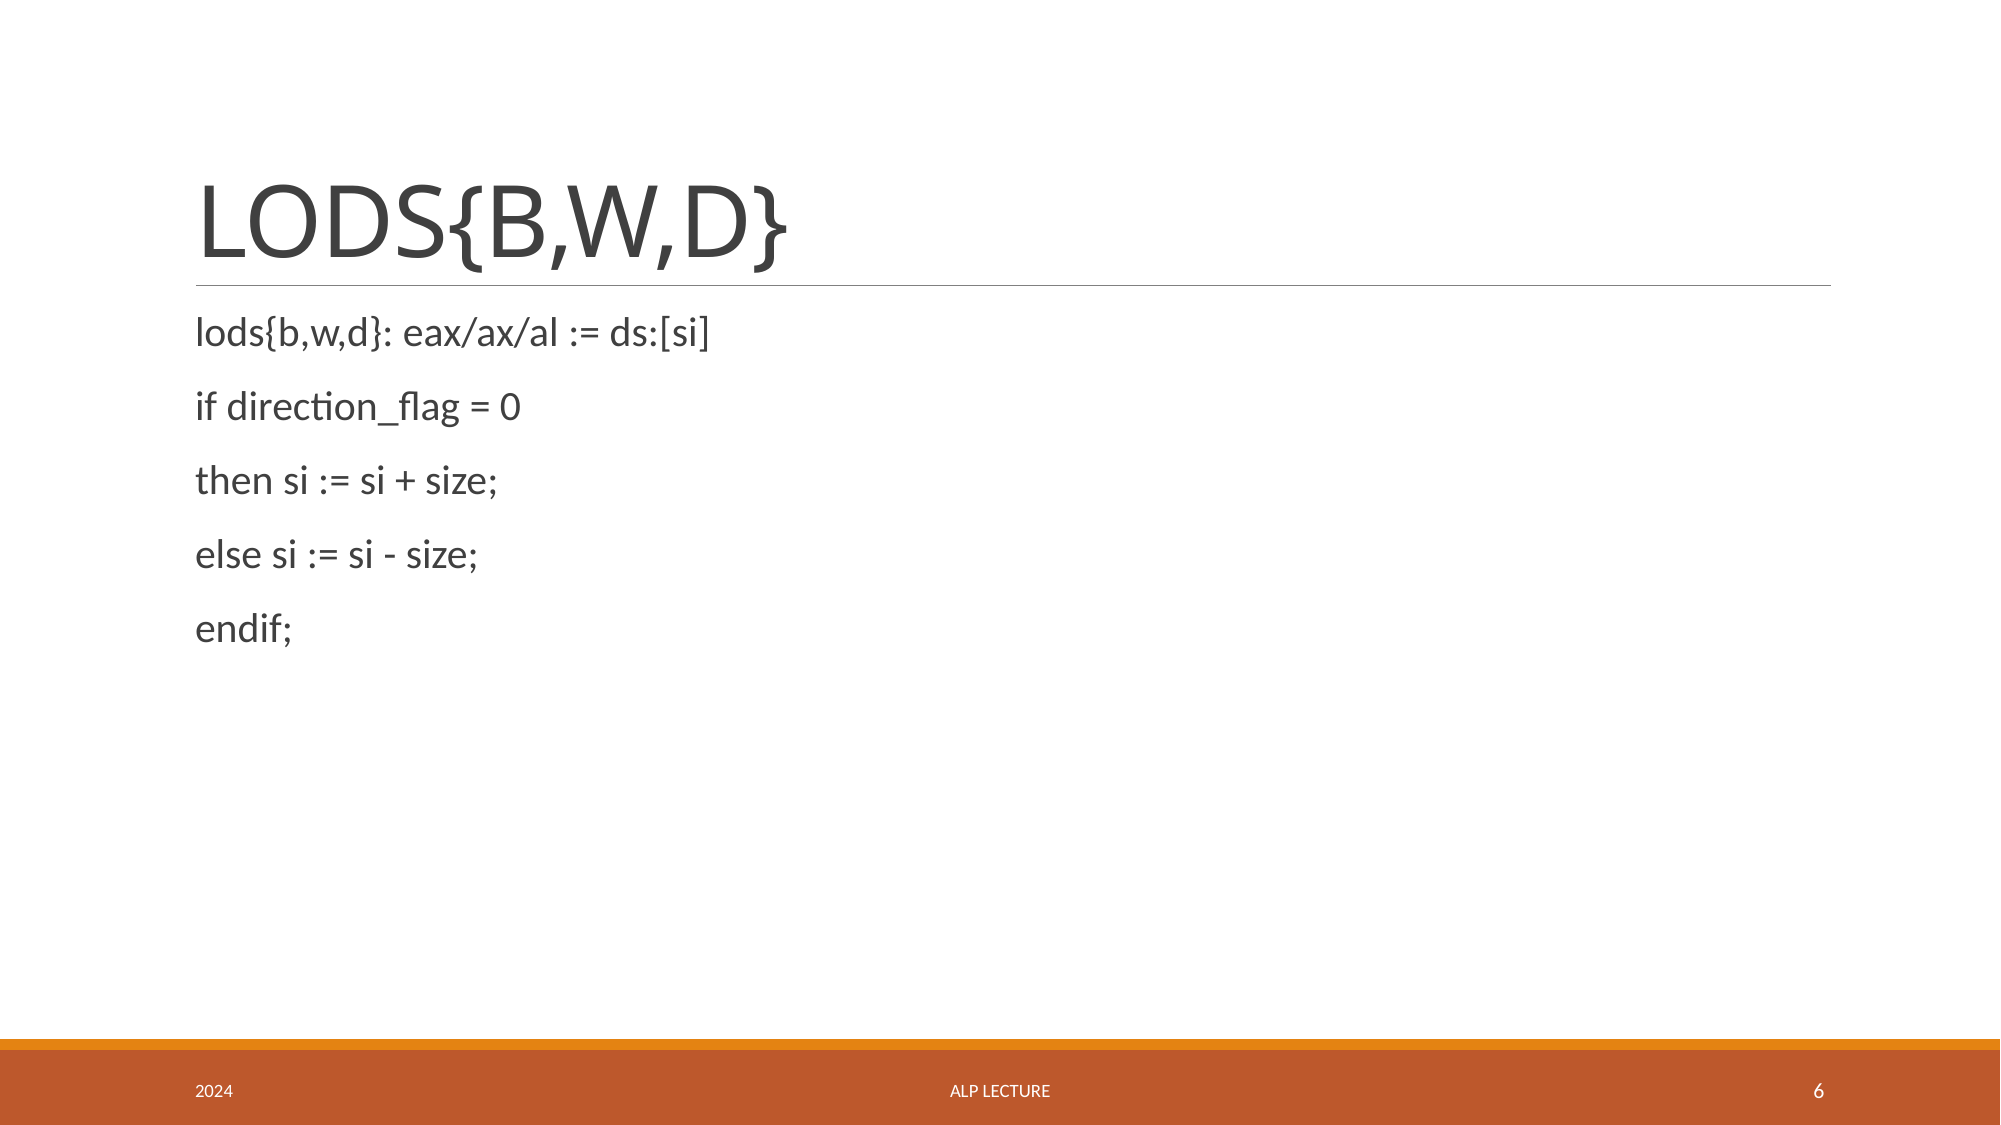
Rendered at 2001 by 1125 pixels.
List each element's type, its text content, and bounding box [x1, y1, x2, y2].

slide_number 2024 [180, 1059, 586, 1120]
footer ALP LECTURE [604, 1059, 1396, 1120]
title LODS{B,W,D} [180, 47, 1830, 285]
slide_number 6 [1624, 1059, 1840, 1120]
list lods{b,w,d}: eax/ax/al := ds:[si] if direction_flag = 0 then si := si + size; else si := si - size; endif; [180, 302, 1830, 963]
